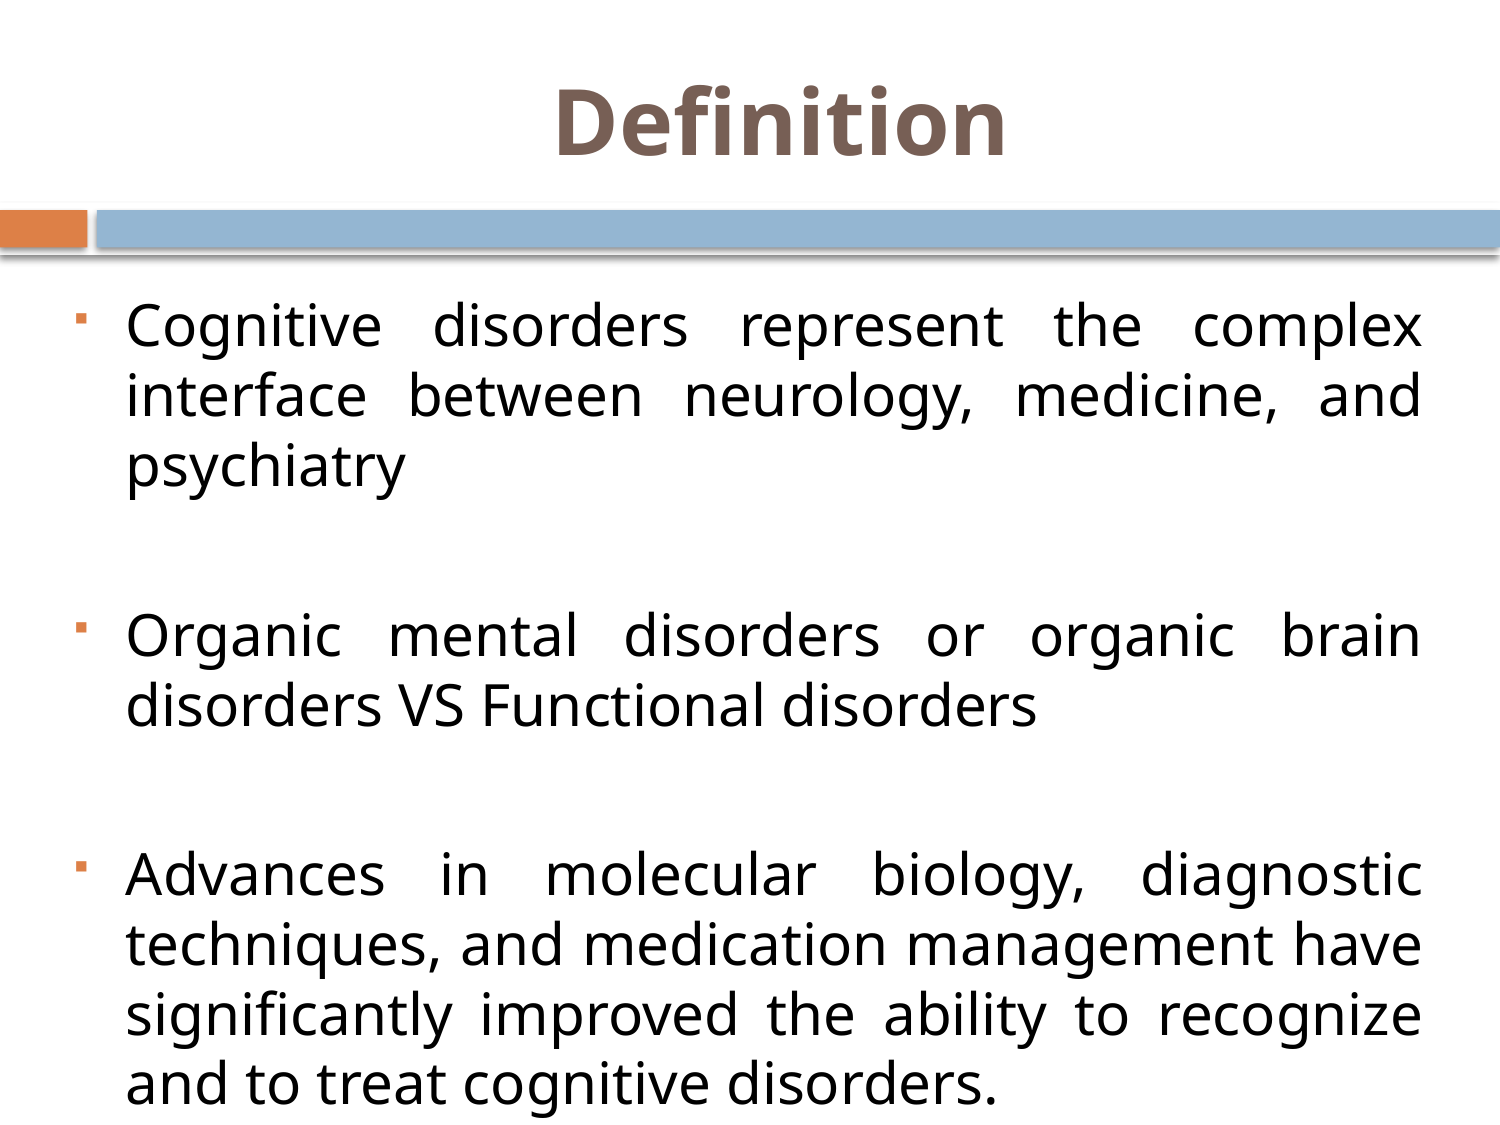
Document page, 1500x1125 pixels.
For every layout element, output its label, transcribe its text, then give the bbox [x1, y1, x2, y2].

title Definition [100, 37, 1438, 200]
list Cognitive disorders represent the complex interface between neurology, medicine, and psychiatry Organic mental disorders‌ or organic brain disorders‌ VS Functional disorders Advances in molecular biology, diagnostic techniques, and medication management have significantly improved the ability to recognize and to treat cognitive disorders. [58, 281, 1438, 1067]
